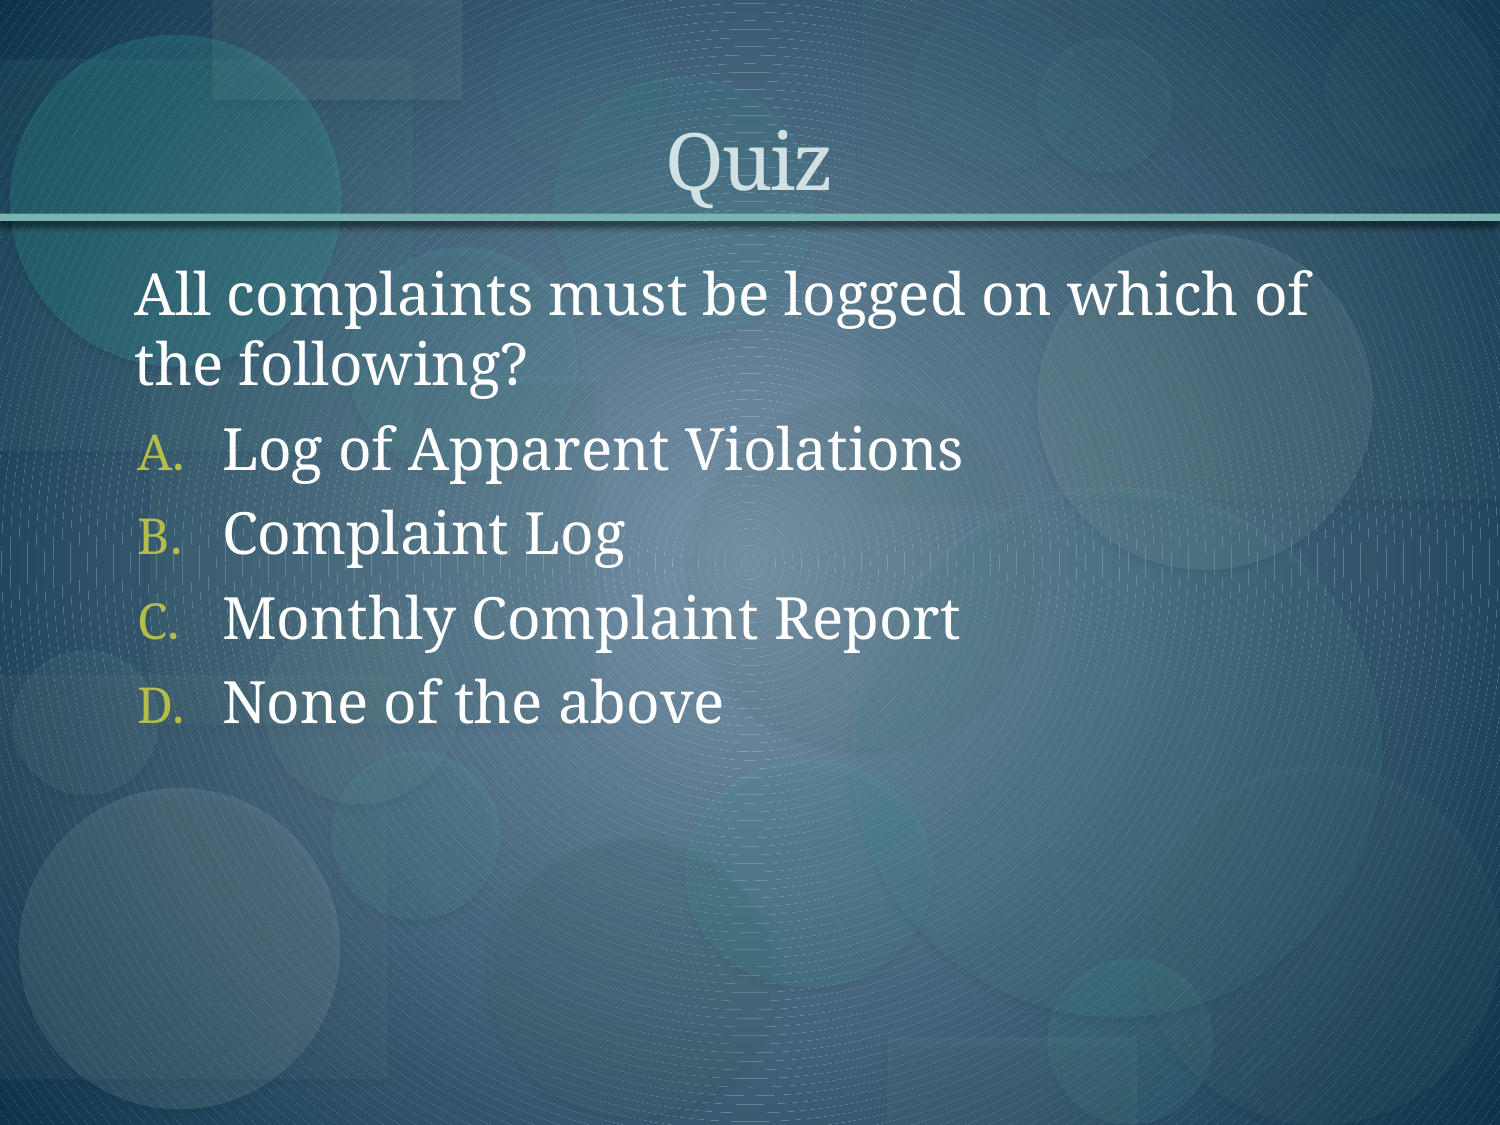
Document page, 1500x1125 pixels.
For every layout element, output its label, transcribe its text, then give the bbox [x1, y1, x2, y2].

list All complaints must be logged on which of the following? Log of Apparent Violations Complaint Log Monthly Complaint Report None of the above [75, 249, 1425, 1000]
title Quiz [75, 26, 1425, 214]
